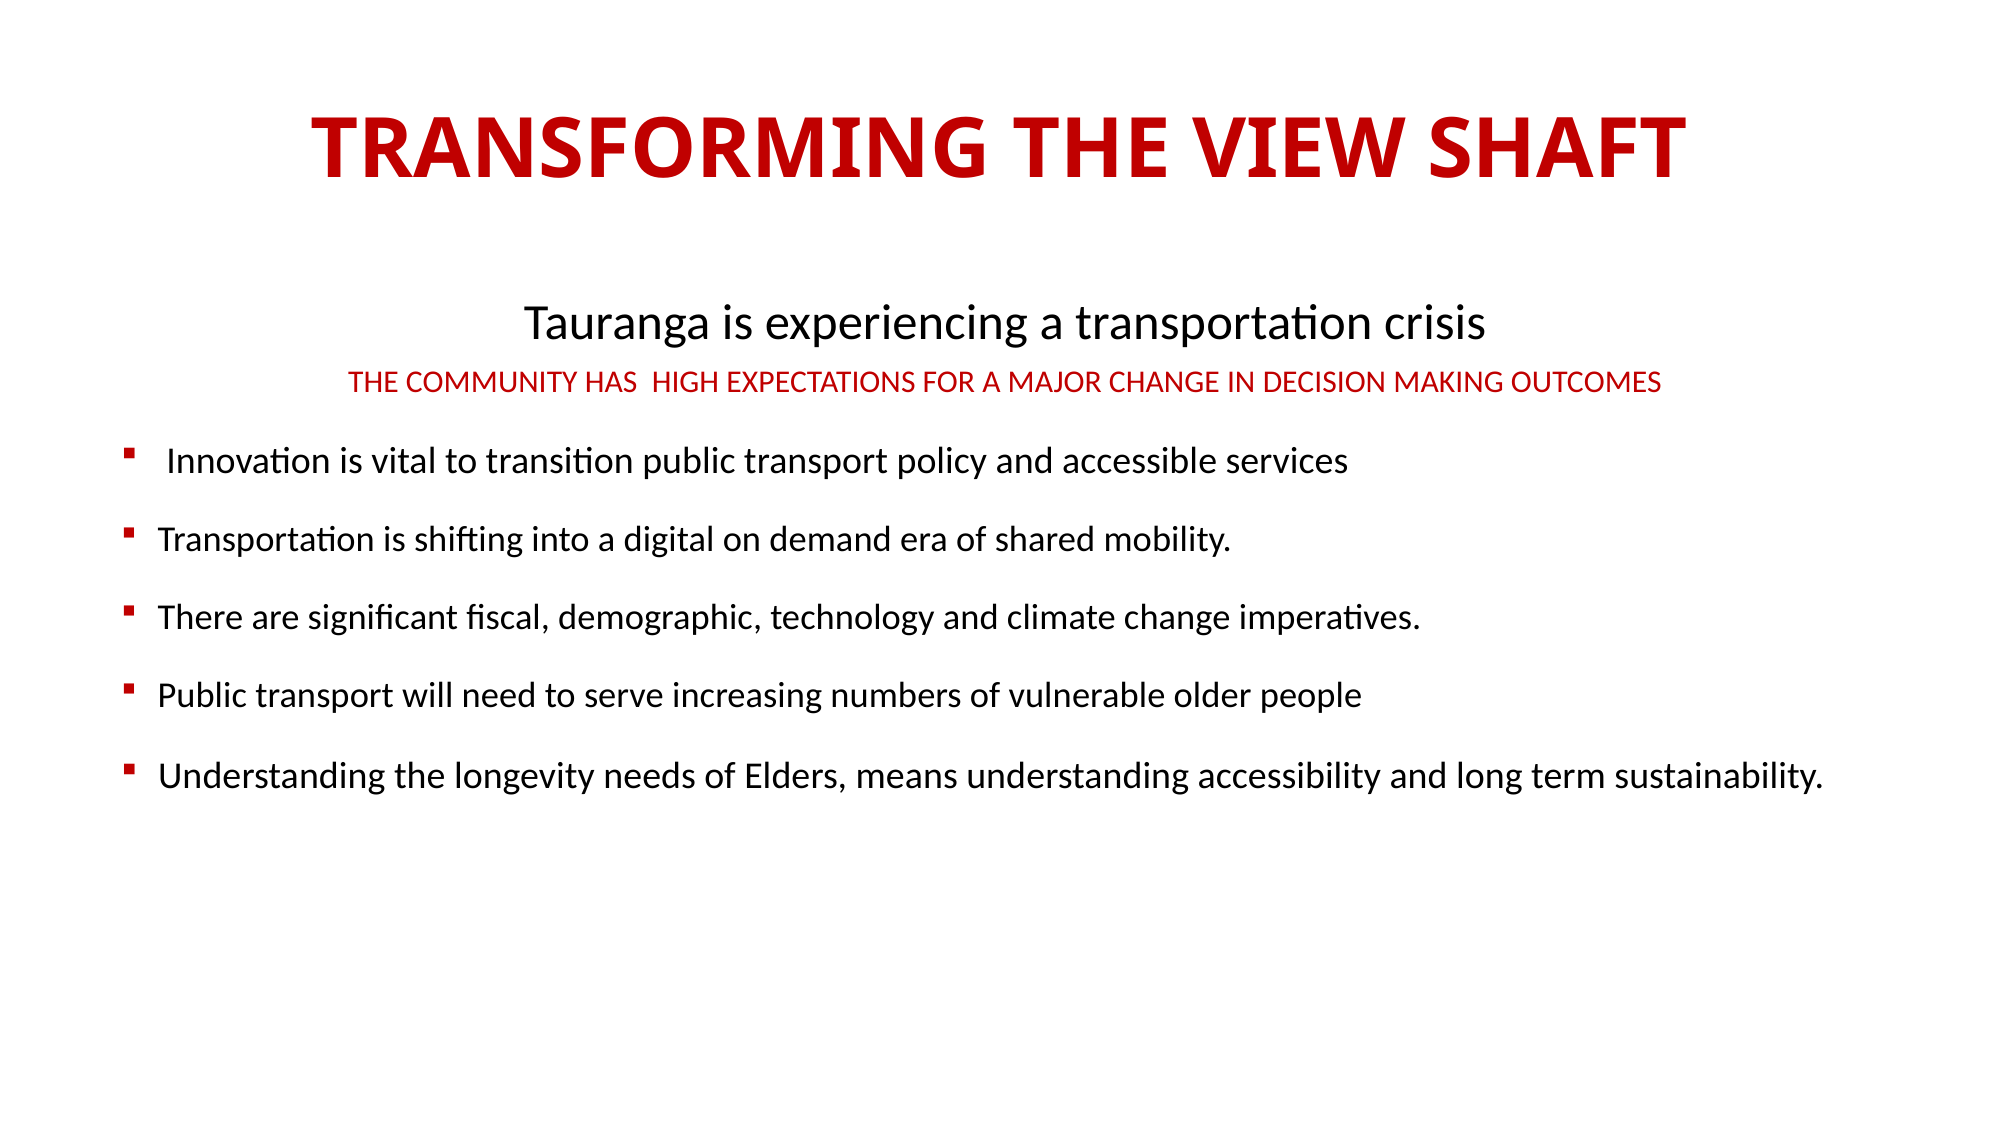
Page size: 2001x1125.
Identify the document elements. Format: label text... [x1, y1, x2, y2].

title TRANSFORMING THE VIEW SHAFT [137, 59, 1863, 242]
list Tauranga is experiencing a transportation crisis THE COMMUNITY HAS HIGH EXPECTATIONS FOR A MAJOR CHANGE IN DECISION MAKING OUTCOMES Innovation is vital to transition public transport policy and accessible services Transportation is shifting into a digital on demand era of shared mobility. There are significant fiscal, demographic, technology and climate change imperatives. Public transport will need to serve increasing numbers of vulnerable older people Understanding the longevity needs of Elders, means understanding accessibility and long term sustainability. [106, 269, 1907, 1066]
